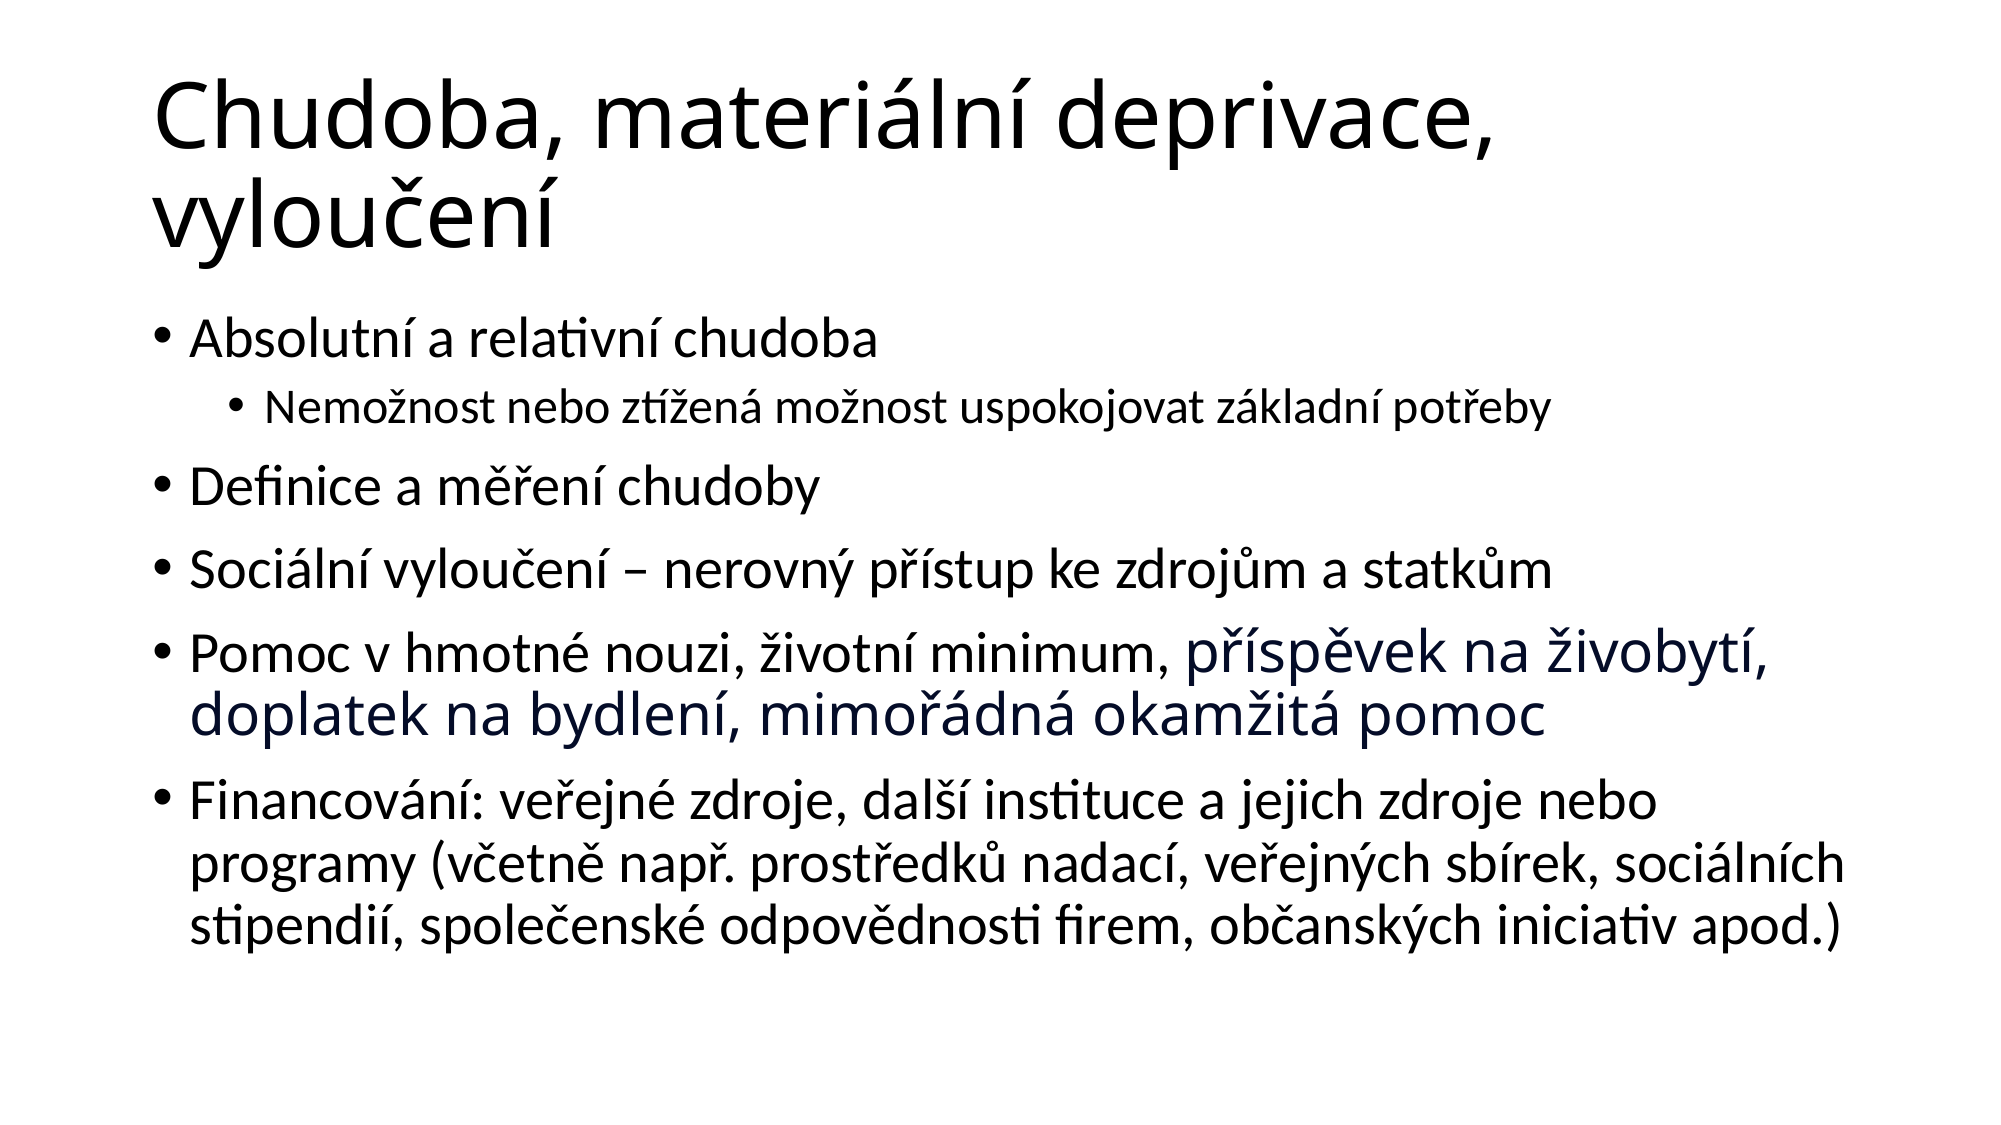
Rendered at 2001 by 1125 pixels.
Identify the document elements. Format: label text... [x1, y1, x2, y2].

list Absolutní a relativní chudoba Nemožnost nebo ztížená možnost uspokojovat základní potřeby Definice a měření chudoby Sociální vyloučení – nerovný přístup ke zdrojům a statkům Pomoc v hmotné nouzi, životní minimum, příspěvek na živobytí, doplatek na bydlení, mimořádná okamžitá pomoc Financování: veřejné zdroje, další instituce a jejich zdroje nebo programy (včetně např. prostředků nadací, veřejných sbírek, sociálních stipendií, společenské odpovědnosti firem, občanských iniciativ apod.) [137, 299, 1863, 1014]
title Chudoba, materiální deprivace, vyloučení [137, 59, 1863, 278]
